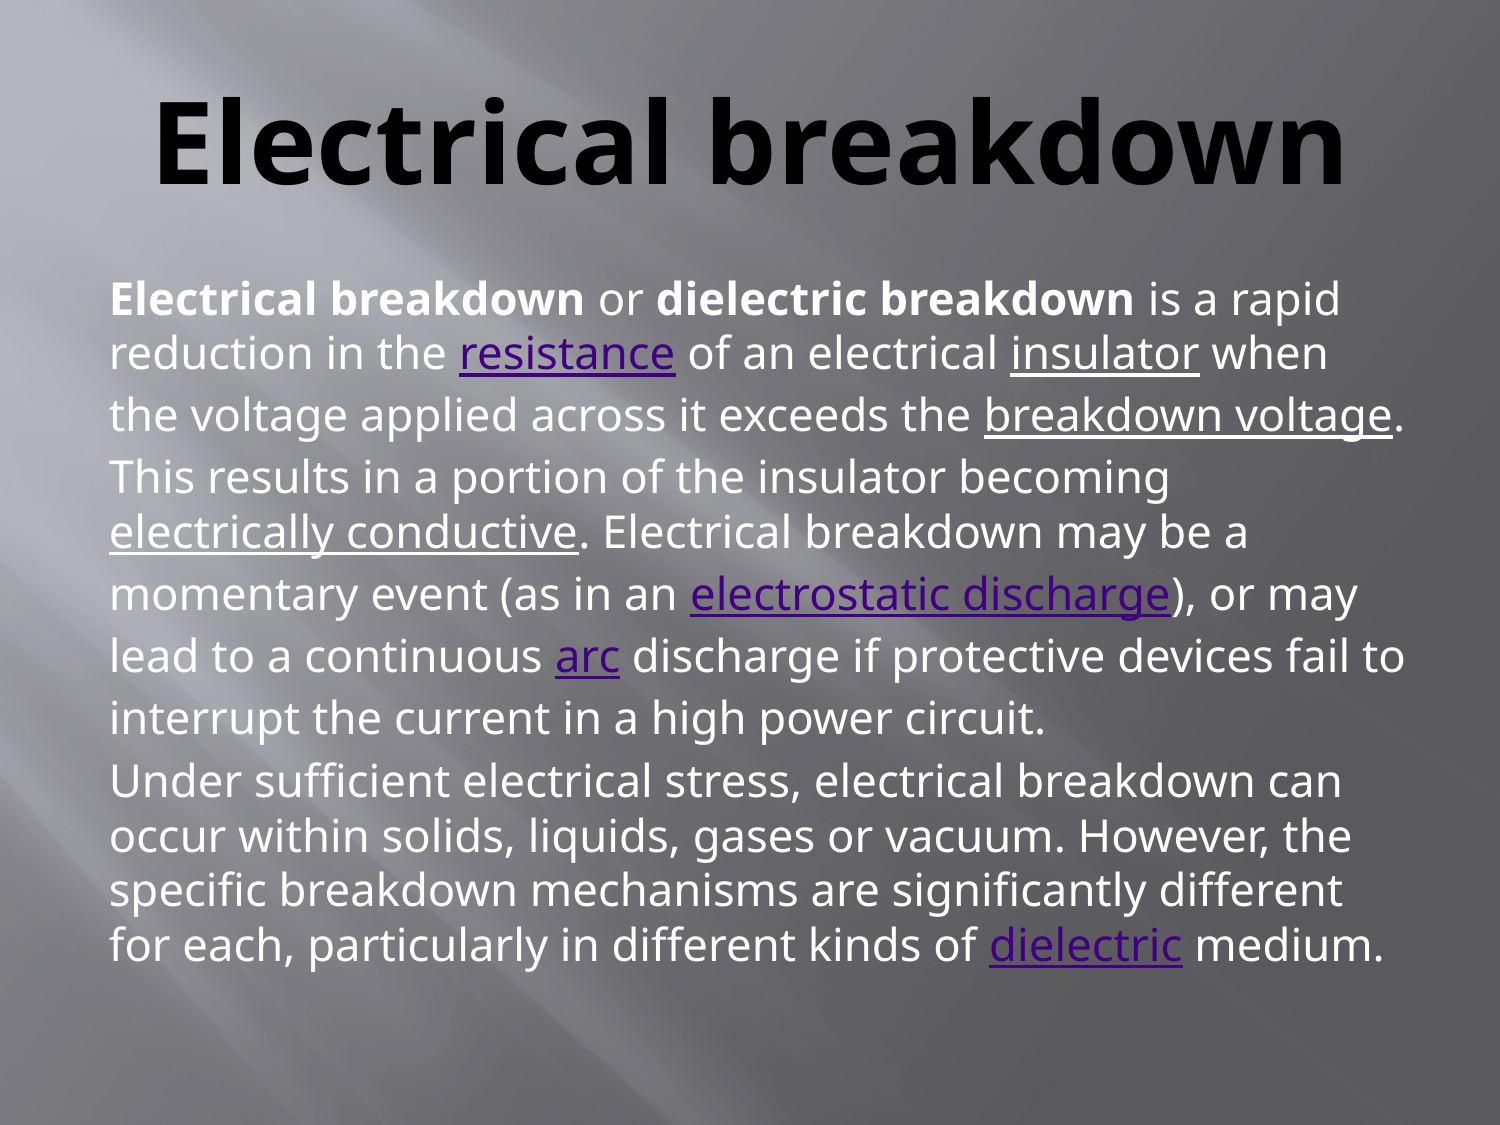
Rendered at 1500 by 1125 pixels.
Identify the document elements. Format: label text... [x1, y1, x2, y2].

list Electrical breakdown or dielectric breakdown is a rapid reduction in the resistance of an electrical insulator when the voltage applied across it exceeds the breakdown voltage. This results in a portion of the insulator becoming electrically conductive. Electrical breakdown may be a momentary event (as in an electrostatic discharge), or may lead to a continuous arc discharge if protective devices fail to interrupt the current in a high power circuit. Under sufficient electrical stress, electrical breakdown can occur within solids, liquids, gases or vacuum. However, the specific breakdown mechanisms are significantly different for each, particularly in different kinds of dielectric medium. [75, 262, 1425, 1035]
title Electrical breakdown [75, 45, 1425, 233]
